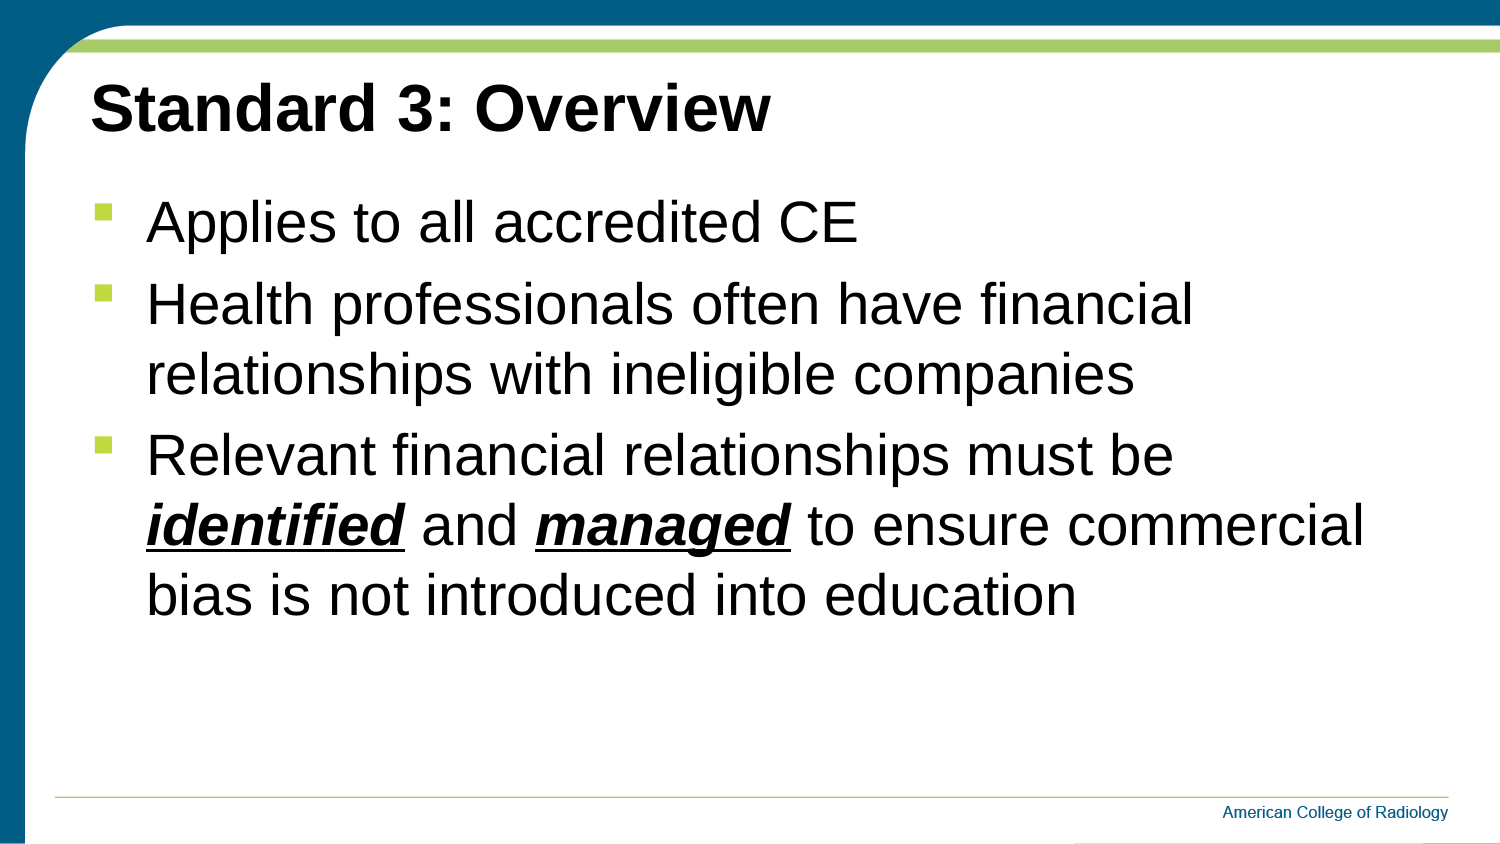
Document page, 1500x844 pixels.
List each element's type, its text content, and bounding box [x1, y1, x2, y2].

picture [26, 26, 1500, 844]
list Applies to all accredited CE Health professionals often have financial relationships with ineligible companies Relevant financial relationships must be identified and managed to ensure commercial bias is not introduced into education [75, 176, 1425, 772]
title Standard 3: Overview [75, 34, 1425, 175]
